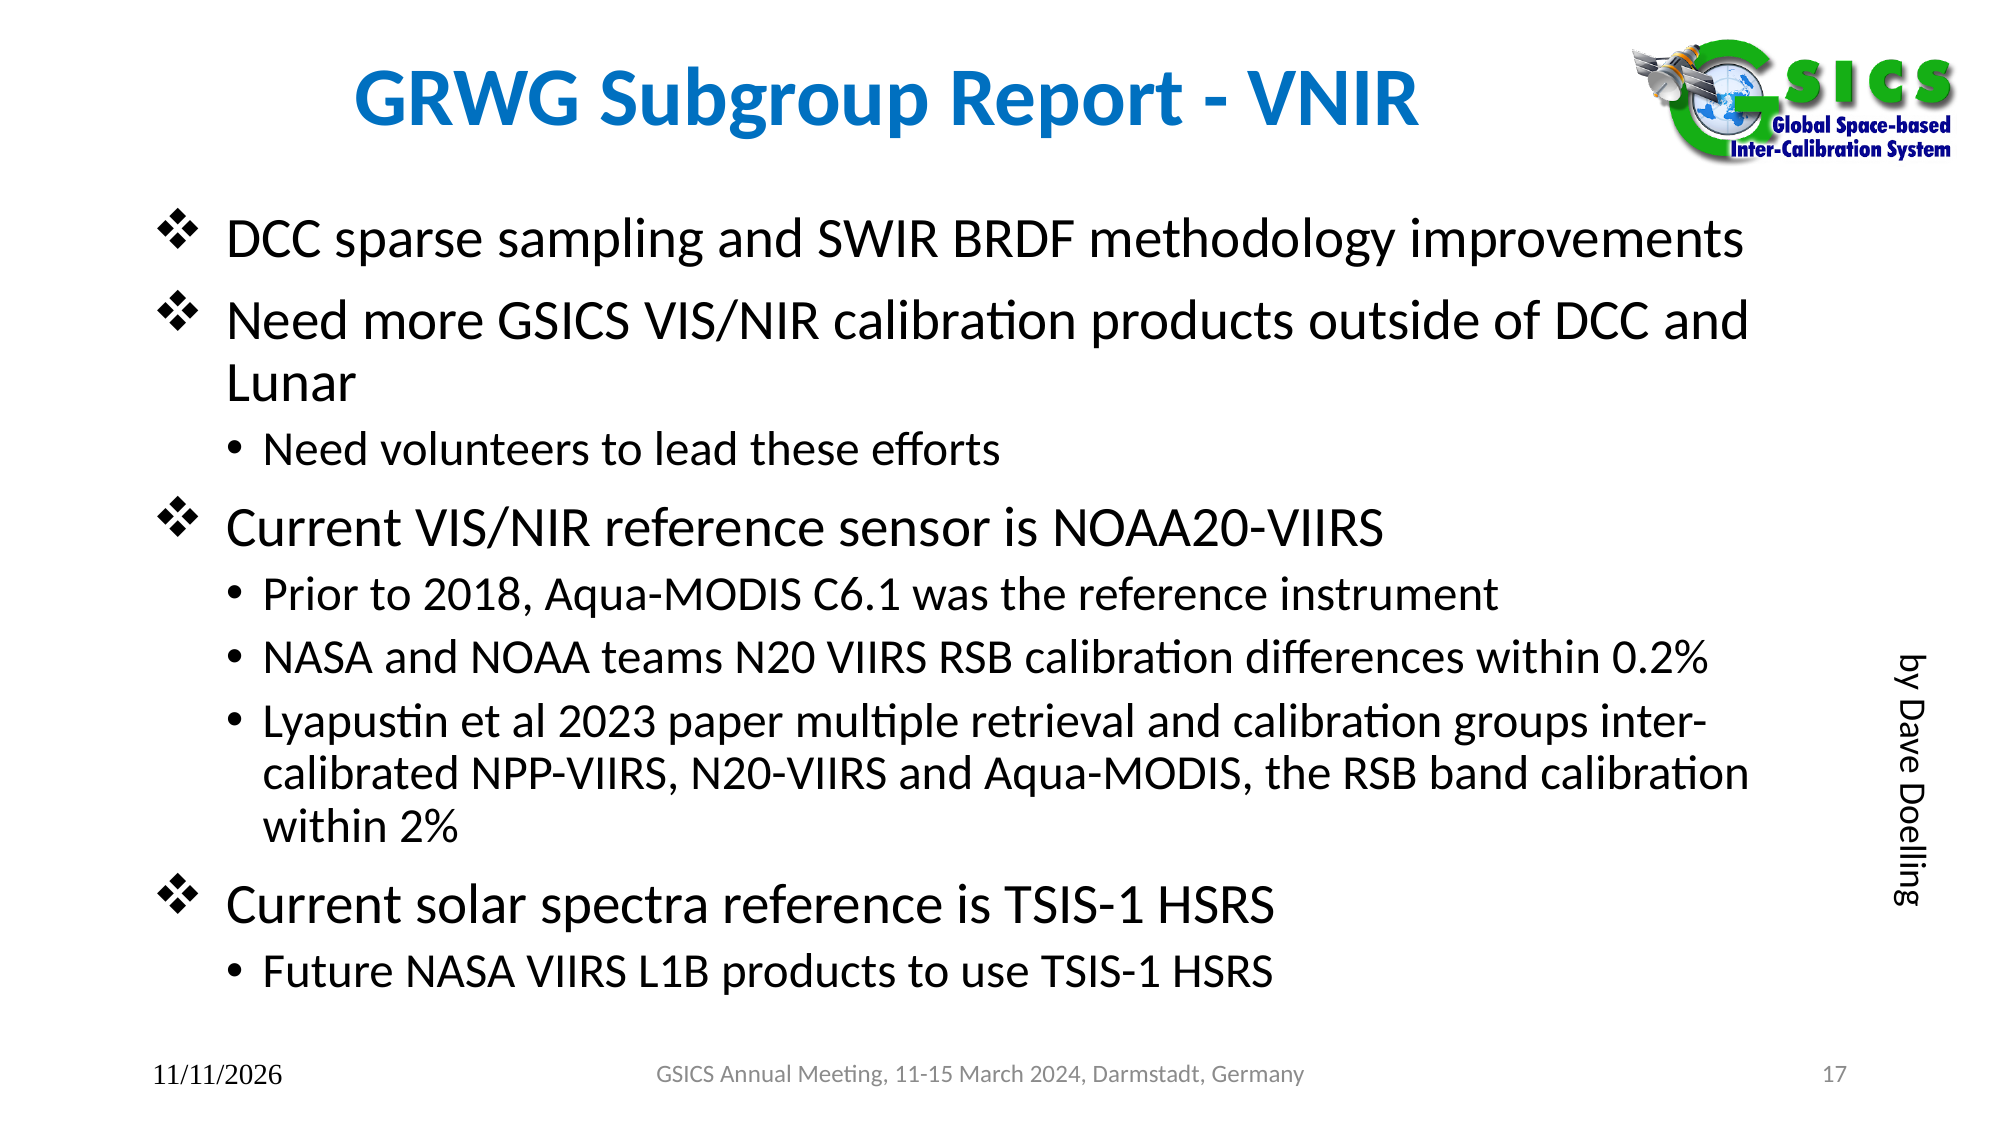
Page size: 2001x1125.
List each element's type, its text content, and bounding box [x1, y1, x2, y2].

footer GSICS Annual Meeting, 11-15 March 2024, Darmstadt, Germany [624, 1042, 1338, 1103]
text_box by Dave Doelling [1869, 638, 1946, 912]
picture [1638, 30, 1960, 167]
slide_number 17 [1412, 1042, 1863, 1103]
title GRWG Subgroup Report - VNIR [137, 22, 1638, 176]
list DCC sparse sampling and SWIR BRDF methodology improvements Need more GSICS VIS/NIR calibration products outside of DCC and Lunar Need volunteers to lead these efforts Current VIS/NIR reference sensor is NOAA20-VIIRS Prior to 2018, Aqua-MODIS C6.1 was the reference instrument NASA and NOAA teams N20 VIIRS RSB calibration differences within 0.2% Lyapustin et al 2023 paper multiple retrieval and calibration groups inter-calibrated NPP-VIIRS, N20-VIIRS and Aqua-MODIS, the RSB band calibration within 2% Current solar spectra reference is TSIS-1 HSRS Future NASA VIIRS L1B products to use TSIS-1 HSRS [137, 200, 1863, 1014]
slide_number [137, 1042, 588, 1103]
